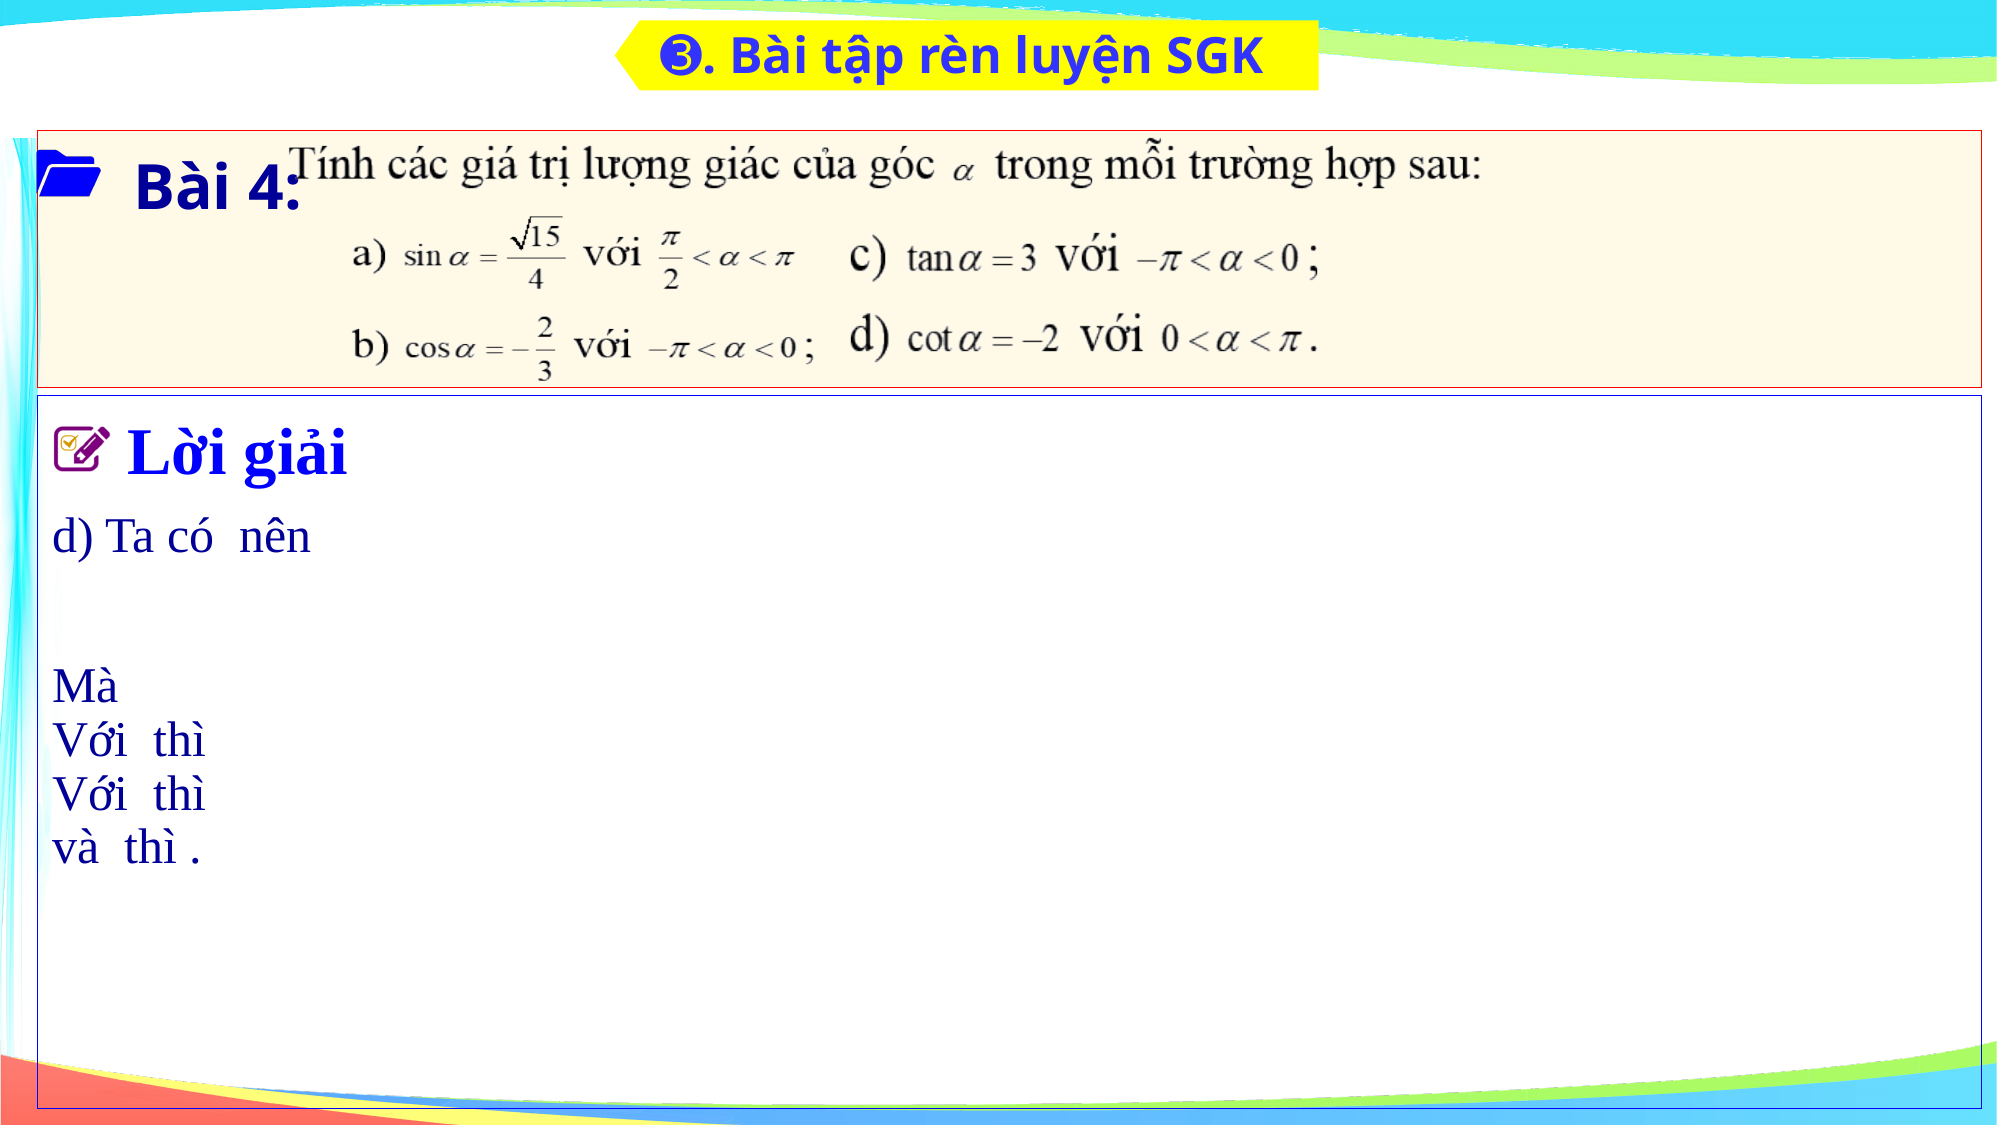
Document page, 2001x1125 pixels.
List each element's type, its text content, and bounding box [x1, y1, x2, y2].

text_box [614, 15, 1339, 92]
picture [58, 530, 69, 550]
picture [342, 215, 832, 388]
picture [283, 127, 1630, 381]
picture [0, 0, 1997, 85]
text_box Bài 4: [37, 130, 1982, 388]
picture [0, 133, 1997, 1125]
picture [38, 396, 1981, 1108]
